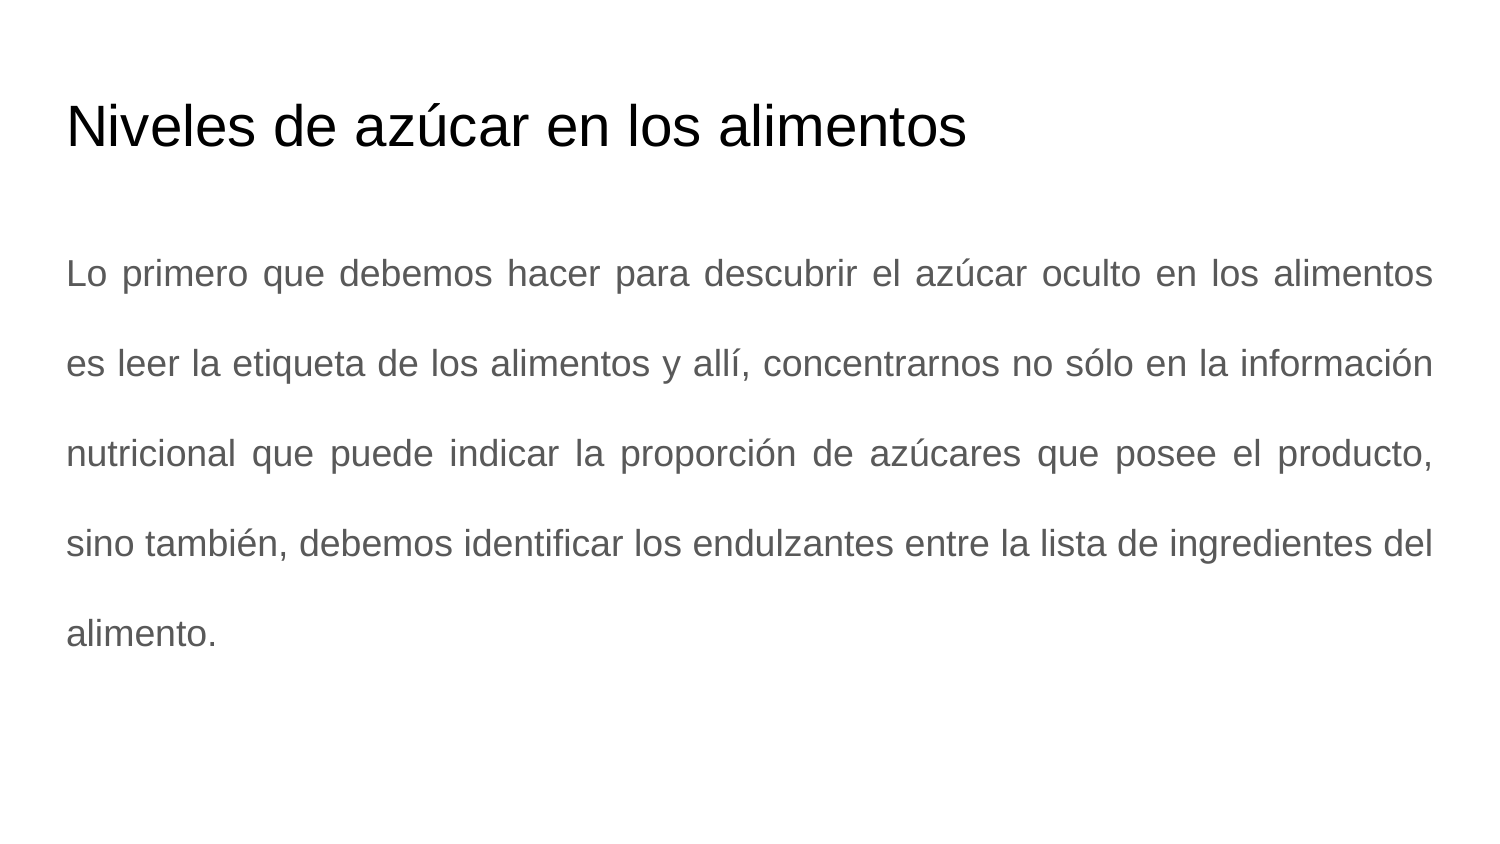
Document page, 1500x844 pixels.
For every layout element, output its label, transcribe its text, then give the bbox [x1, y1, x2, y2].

list Lo primero que debemos hacer para descubrir el azúcar oculto en los alimentos es leer la etiqueta de los alimentos y allí, concentrarnos no sólo en la información nutricional que puede indicar la proporción de azúcares que posee el producto, sino también, debemos identificar los endulzantes entre la lista de ingredientes del alimento. [51, 189, 1449, 473]
title Niveles de azúcar en los alimentos [51, 72, 1449, 167]
